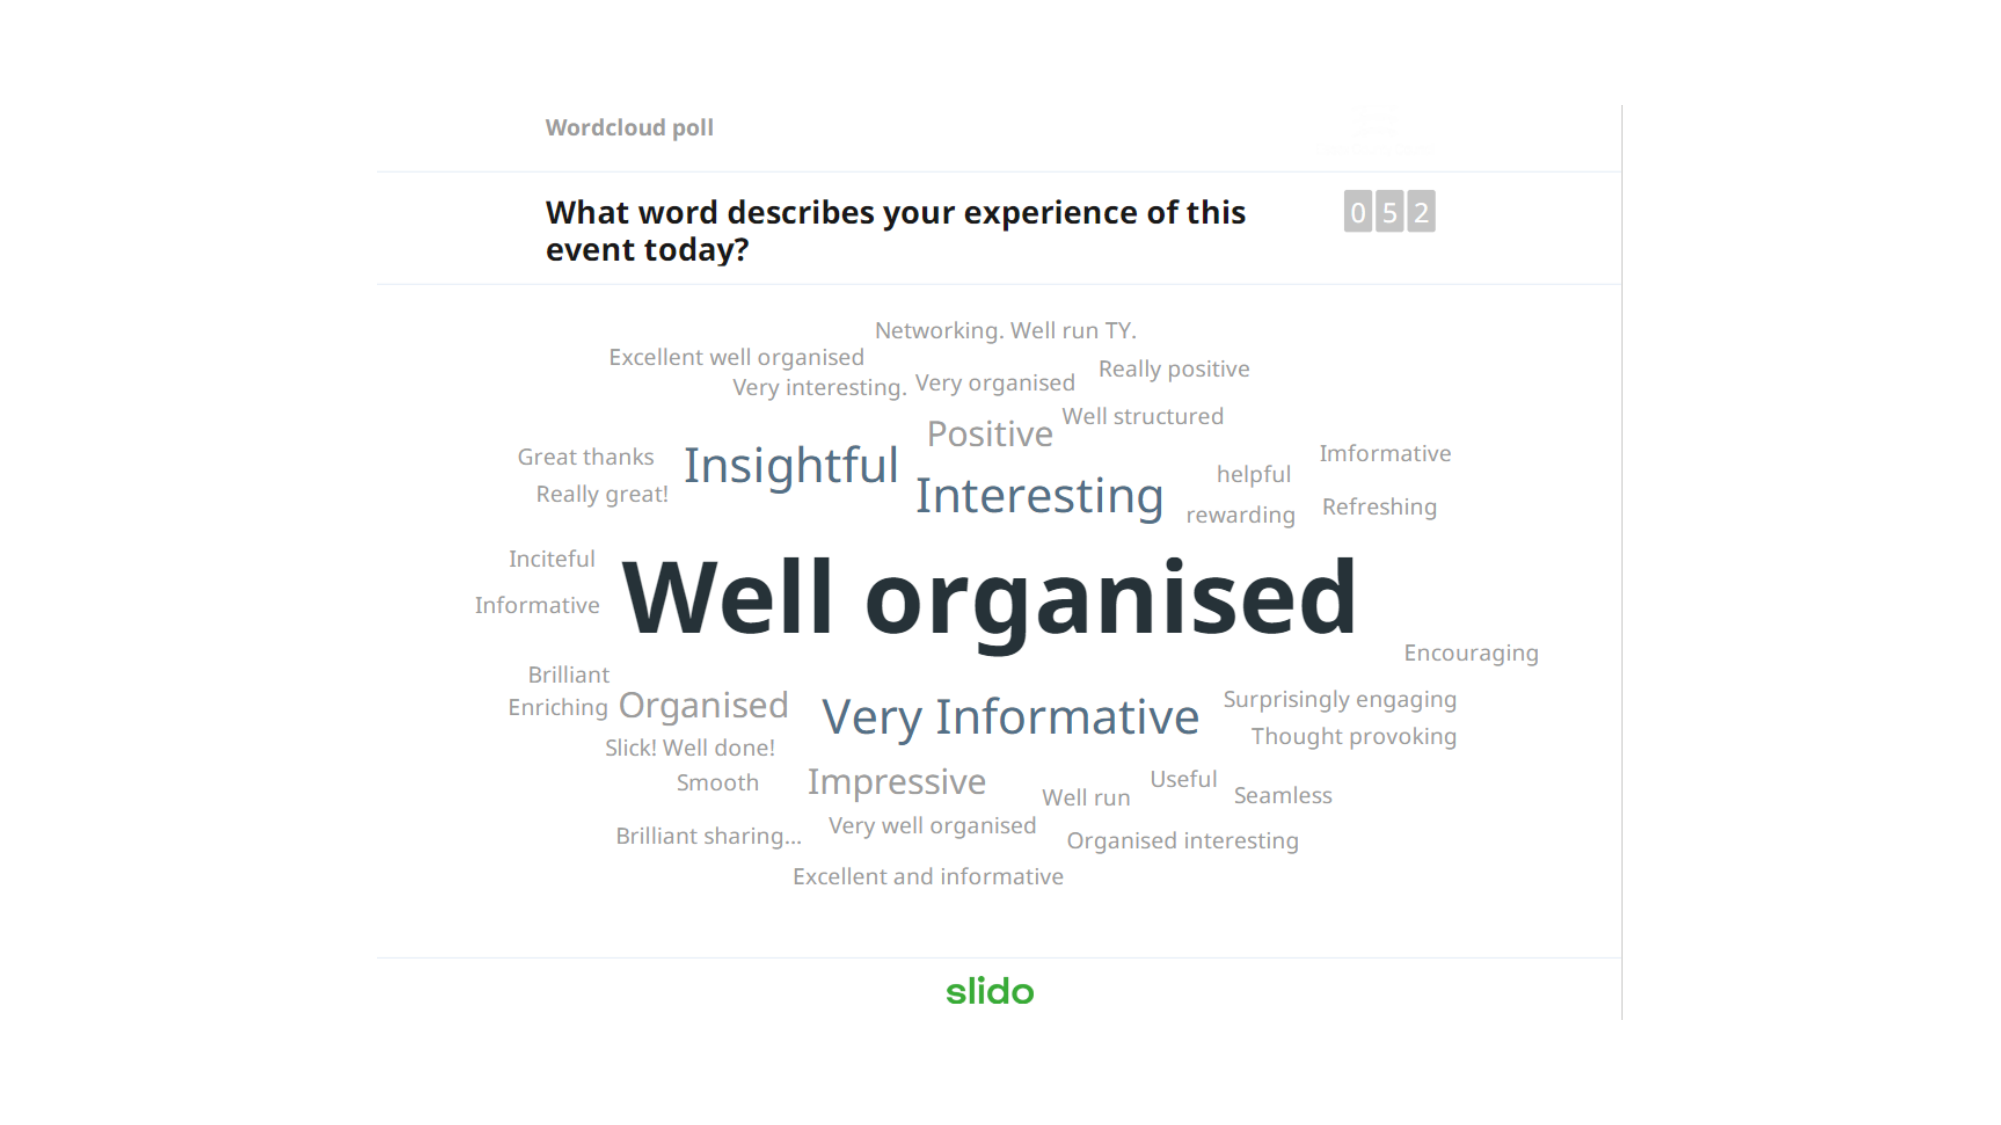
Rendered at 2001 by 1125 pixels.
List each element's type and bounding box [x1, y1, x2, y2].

picture [377, 105, 1623, 1020]
